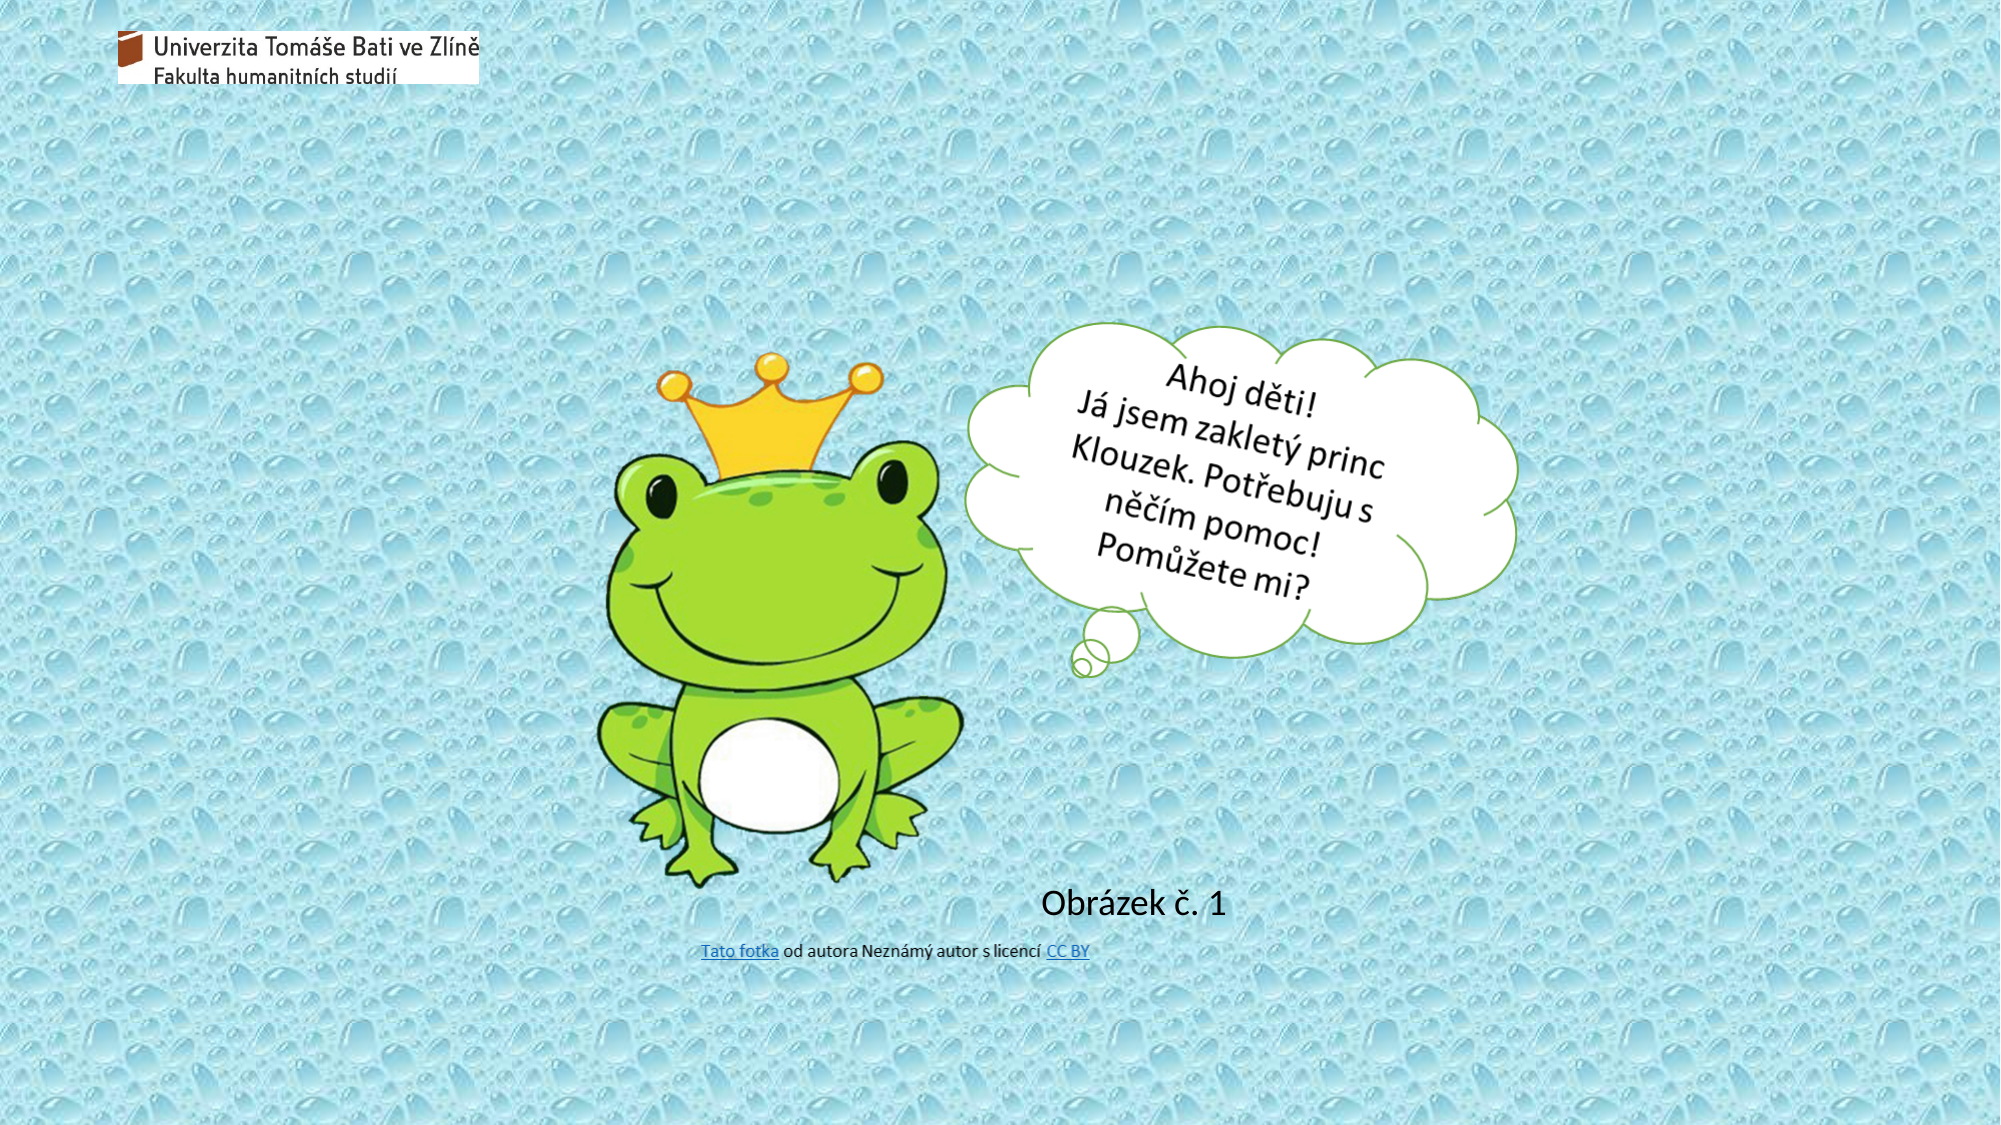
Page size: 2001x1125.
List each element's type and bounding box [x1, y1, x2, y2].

picture [0, 0, 2001, 1125]
text_box [1624, 428, 1750, 820]
text_box [249, 428, 457, 820]
